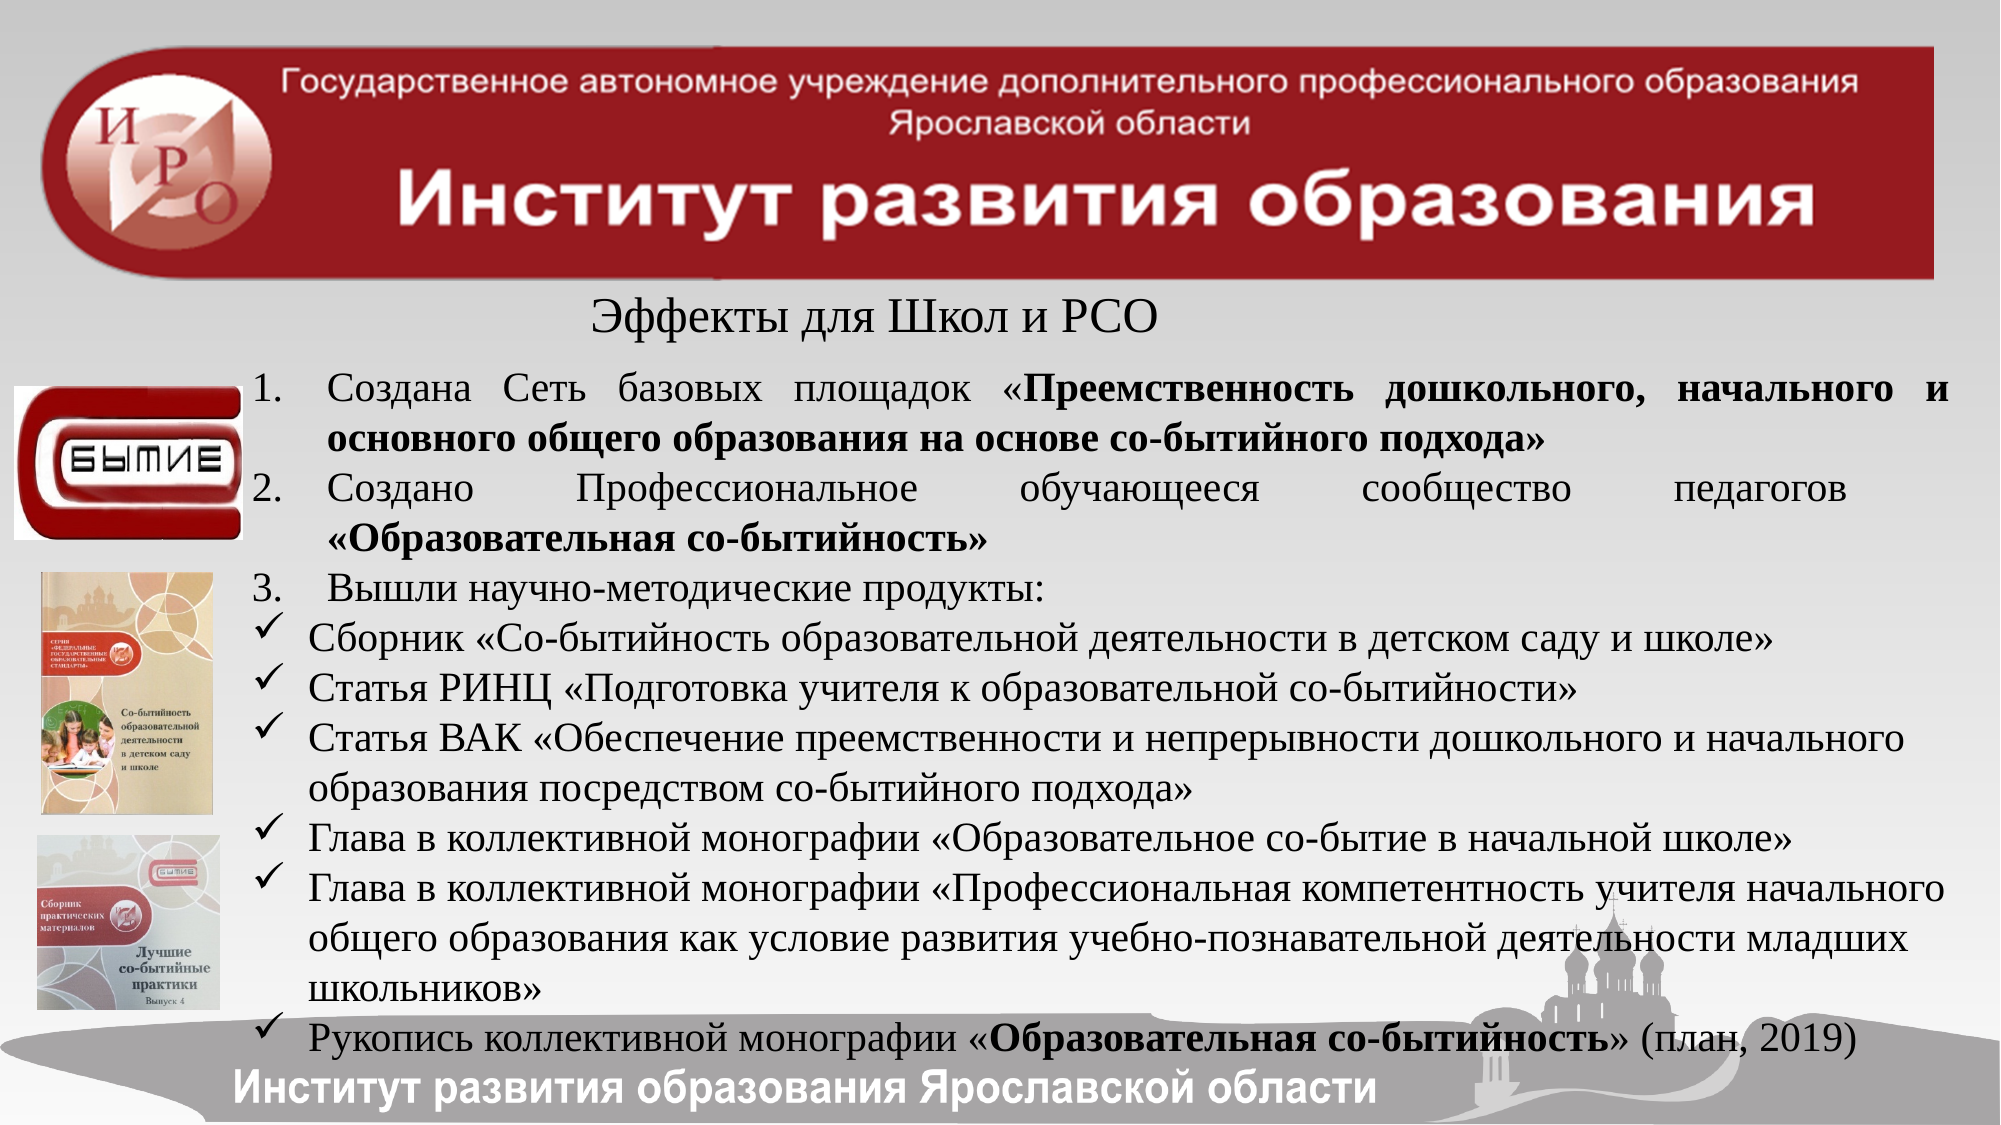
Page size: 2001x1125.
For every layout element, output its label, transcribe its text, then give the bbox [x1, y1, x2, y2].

picture [40, 45, 1934, 281]
subtitle Эффекты для Школ и РСО [124, 281, 1625, 353]
picture [41, 572, 213, 815]
picture [14, 386, 243, 540]
picture [0, 835, 2000, 1125]
text_box Создана Сеть базовых площадок «Преемственность дошкольного, начального и основного общего образования на основе со-бытийного подхода» Создано Профессиональное обучающееся сообщество педагогов «Образовательная со-бытийность» Вышли научно-методические продукты: Сборник «Со-бытийность образовательной деятельности в детском саду и школе» Статья РИНЦ «Подготовка учителя к образовательной со-бытийности» Статья ВАК «Обеспечение преемственности и непрерывности дошкольного и начального образования посредством со-бытийного подхода» Глава в коллективной монографии «Образовательное со-бытие в начальной школе» Глава в коллективной монографии «Профессиональная компетентность учителя начального общего образования как условие развития учебно-познавательной деятельности младших школьников» Рукопись коллективной монографии «Образовательная со-бытийность» (план, 2019) [237, 352, 1965, 892]
